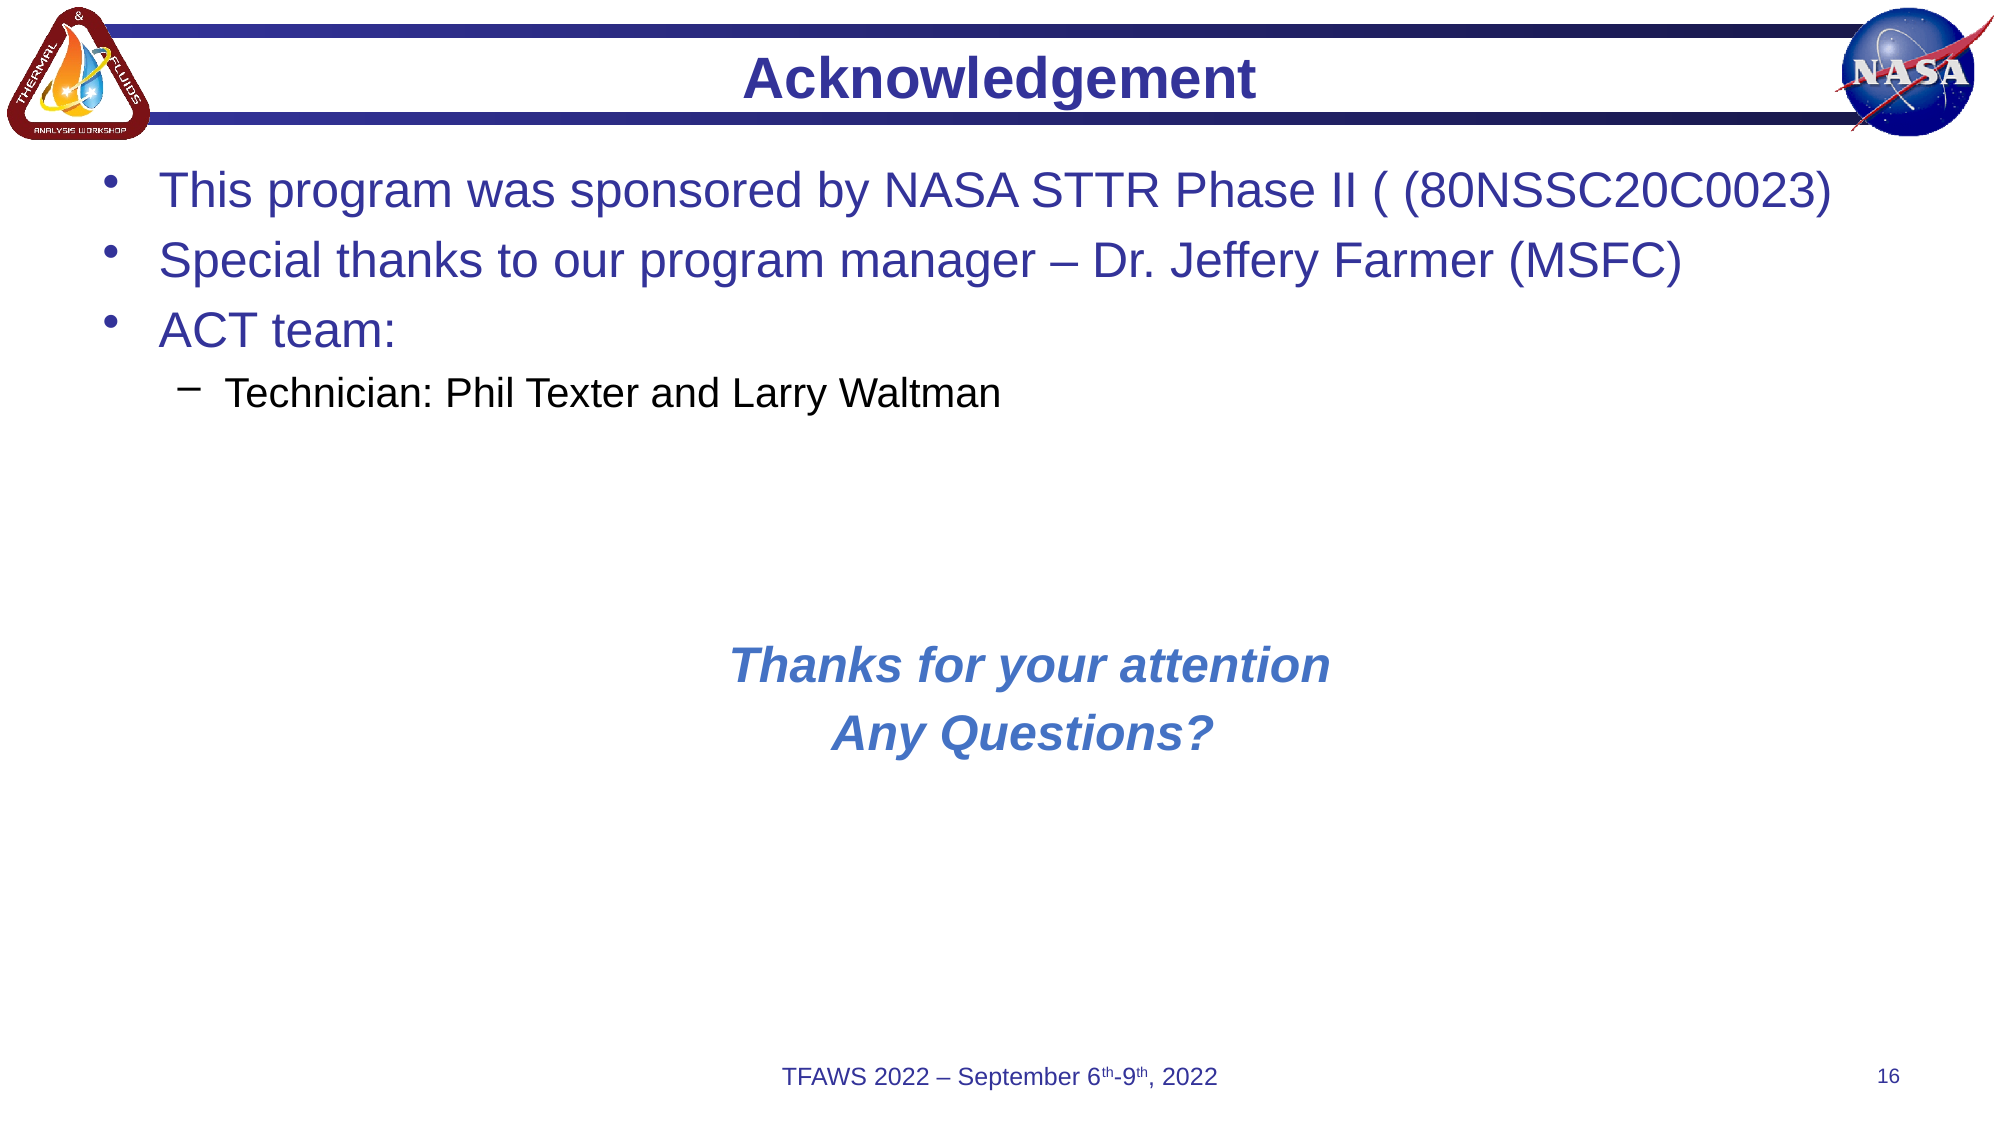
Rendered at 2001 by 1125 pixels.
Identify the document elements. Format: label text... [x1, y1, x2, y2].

title Acknowledgement [99, 30, 1901, 119]
slide_number 16 [1483, 1049, 1901, 1101]
footer TFAWS 2022 – September 6th-9th, 2022 [599, 1049, 1401, 1101]
text_box Thanks for your attention Any Questions? [650, 624, 1411, 769]
picture [1824, 0, 2000, 149]
picture [7, 7, 150, 141]
list This program was sponsored by NASA STTR Phase II ( (80NSSC20C0023) Special thanks to our program manager – Dr. Jeffery Farmer (MSFC) ACT team: Technician: Phil Texter and Larry Waltman [87, 149, 1938, 1038]
